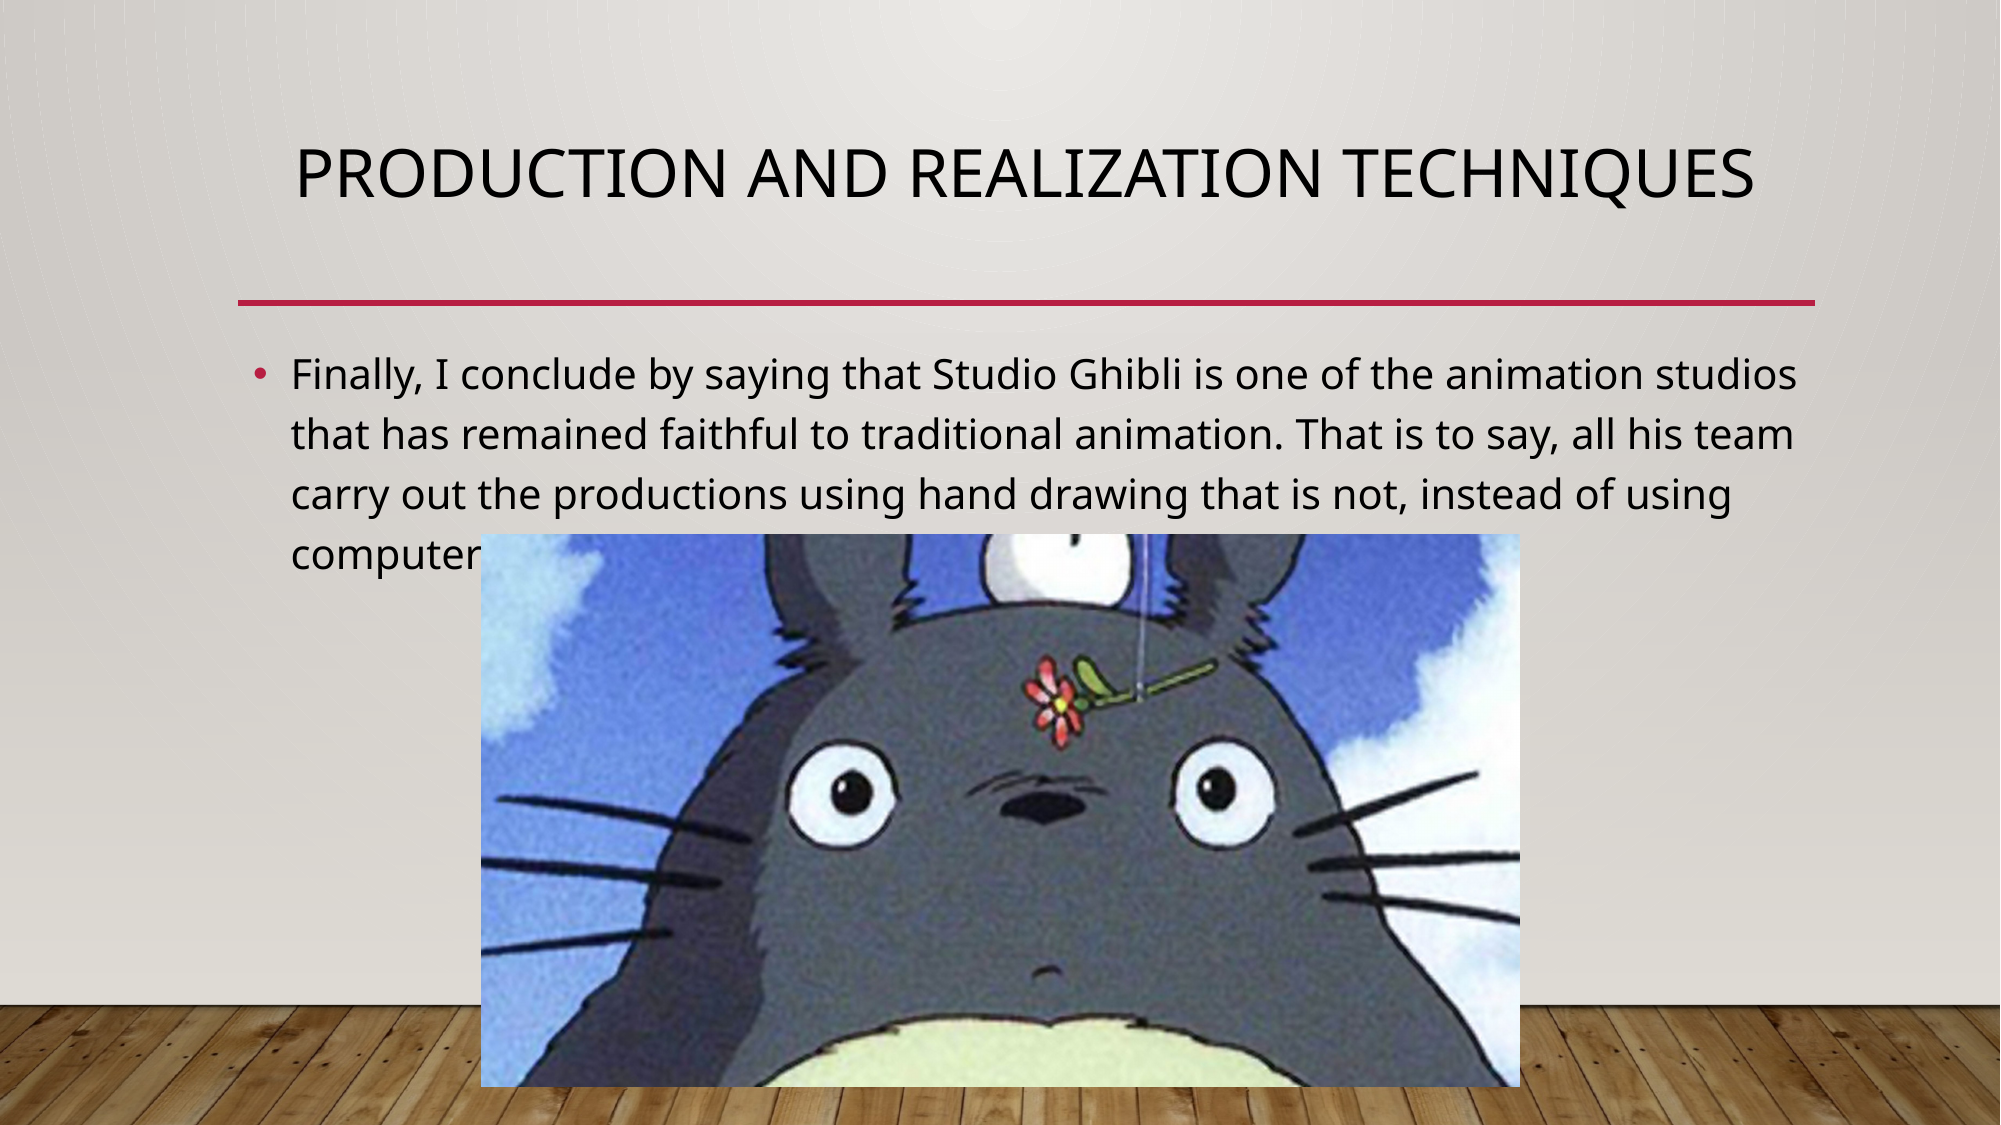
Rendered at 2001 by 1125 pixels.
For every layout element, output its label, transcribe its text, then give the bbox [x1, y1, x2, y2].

list Finally, I conclude by saying that Studio Ghibli is one of the animation studios that has remained faithful to traditional animation. That is to say, all his team carry out the productions using hand drawing that is not, instead of using computers. [238, 330, 1814, 897]
title Production and realization techniques [238, 131, 1814, 305]
picture [0, 534, 2000, 1125]
